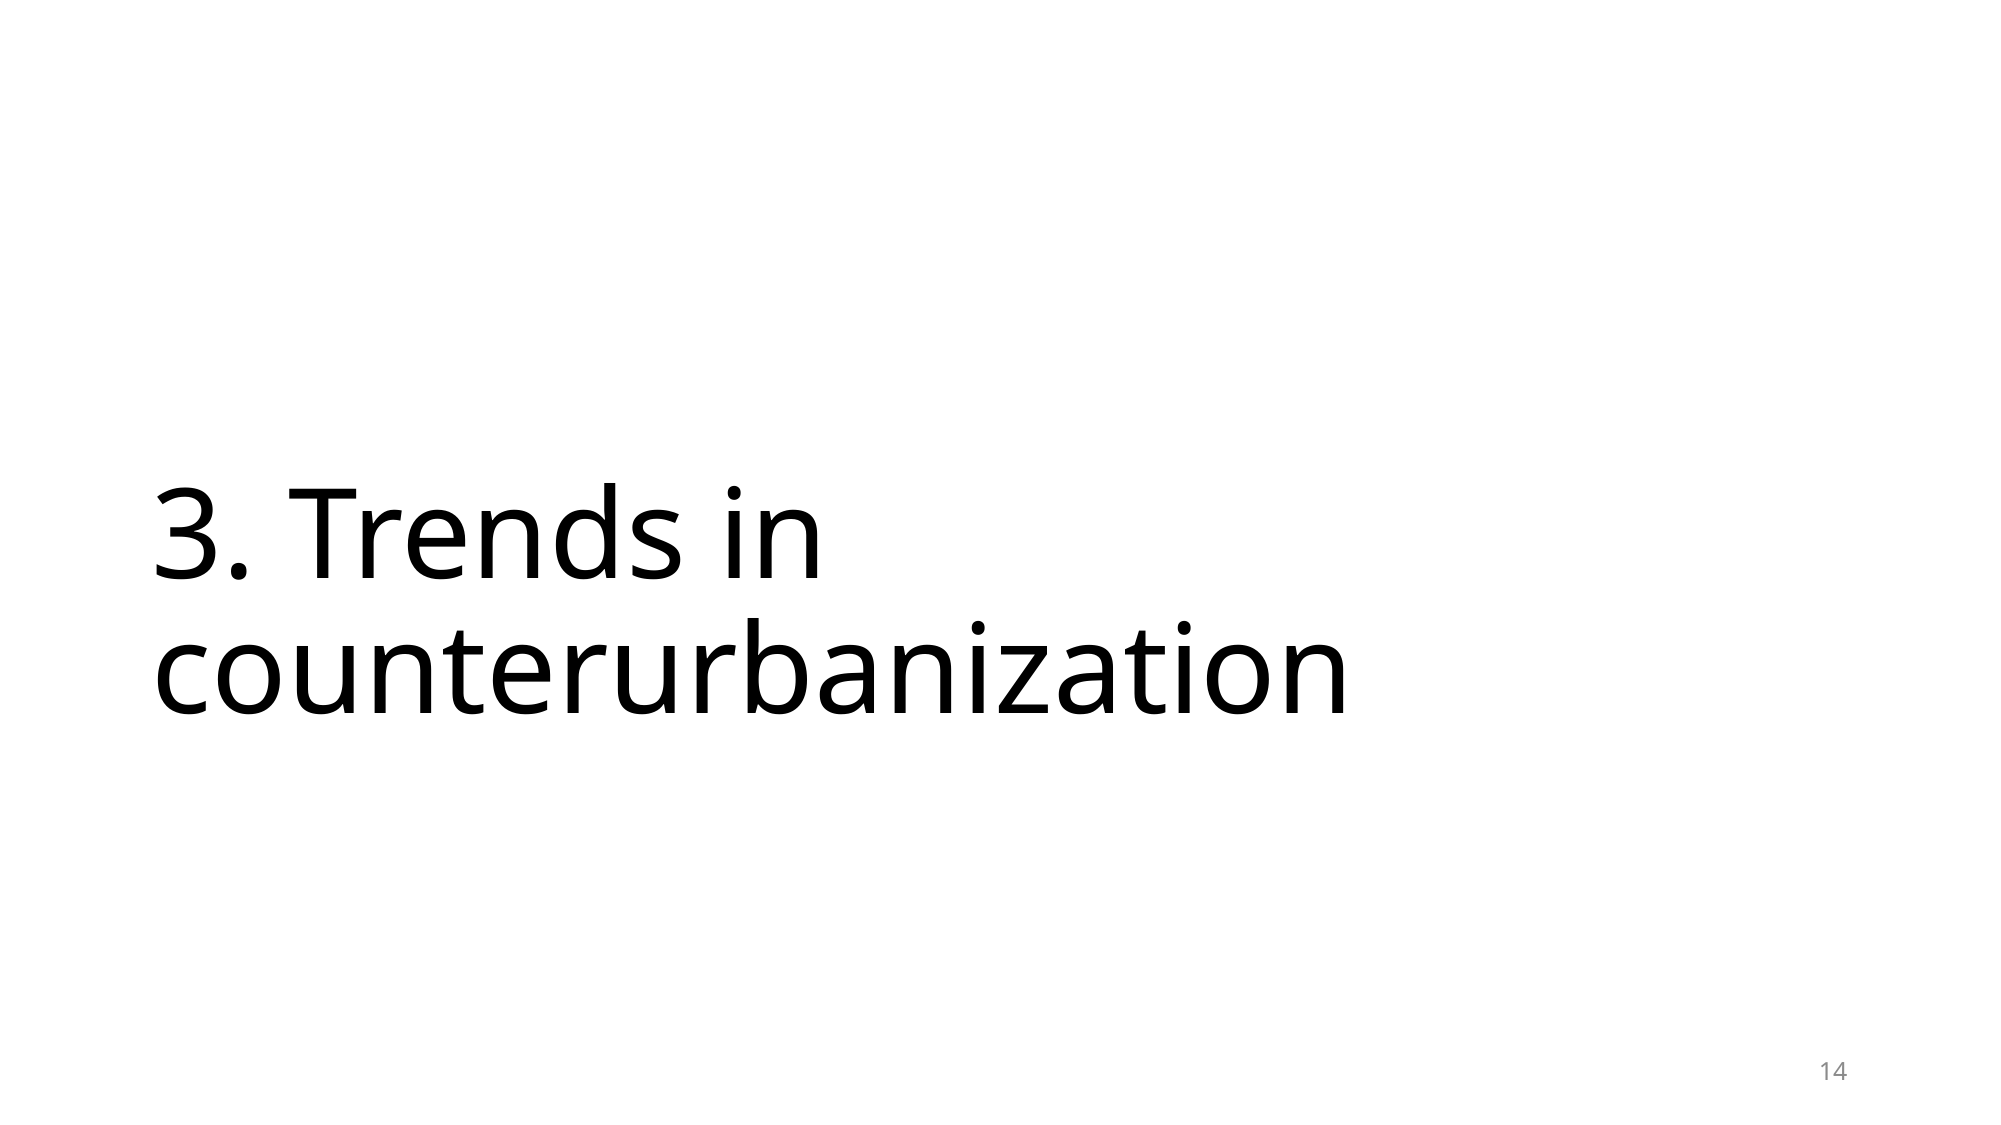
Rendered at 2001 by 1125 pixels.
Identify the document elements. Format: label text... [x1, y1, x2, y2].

title 3. Trends in counterurbanization [136, 280, 1862, 749]
slide_number 14 [1412, 1042, 1863, 1103]
